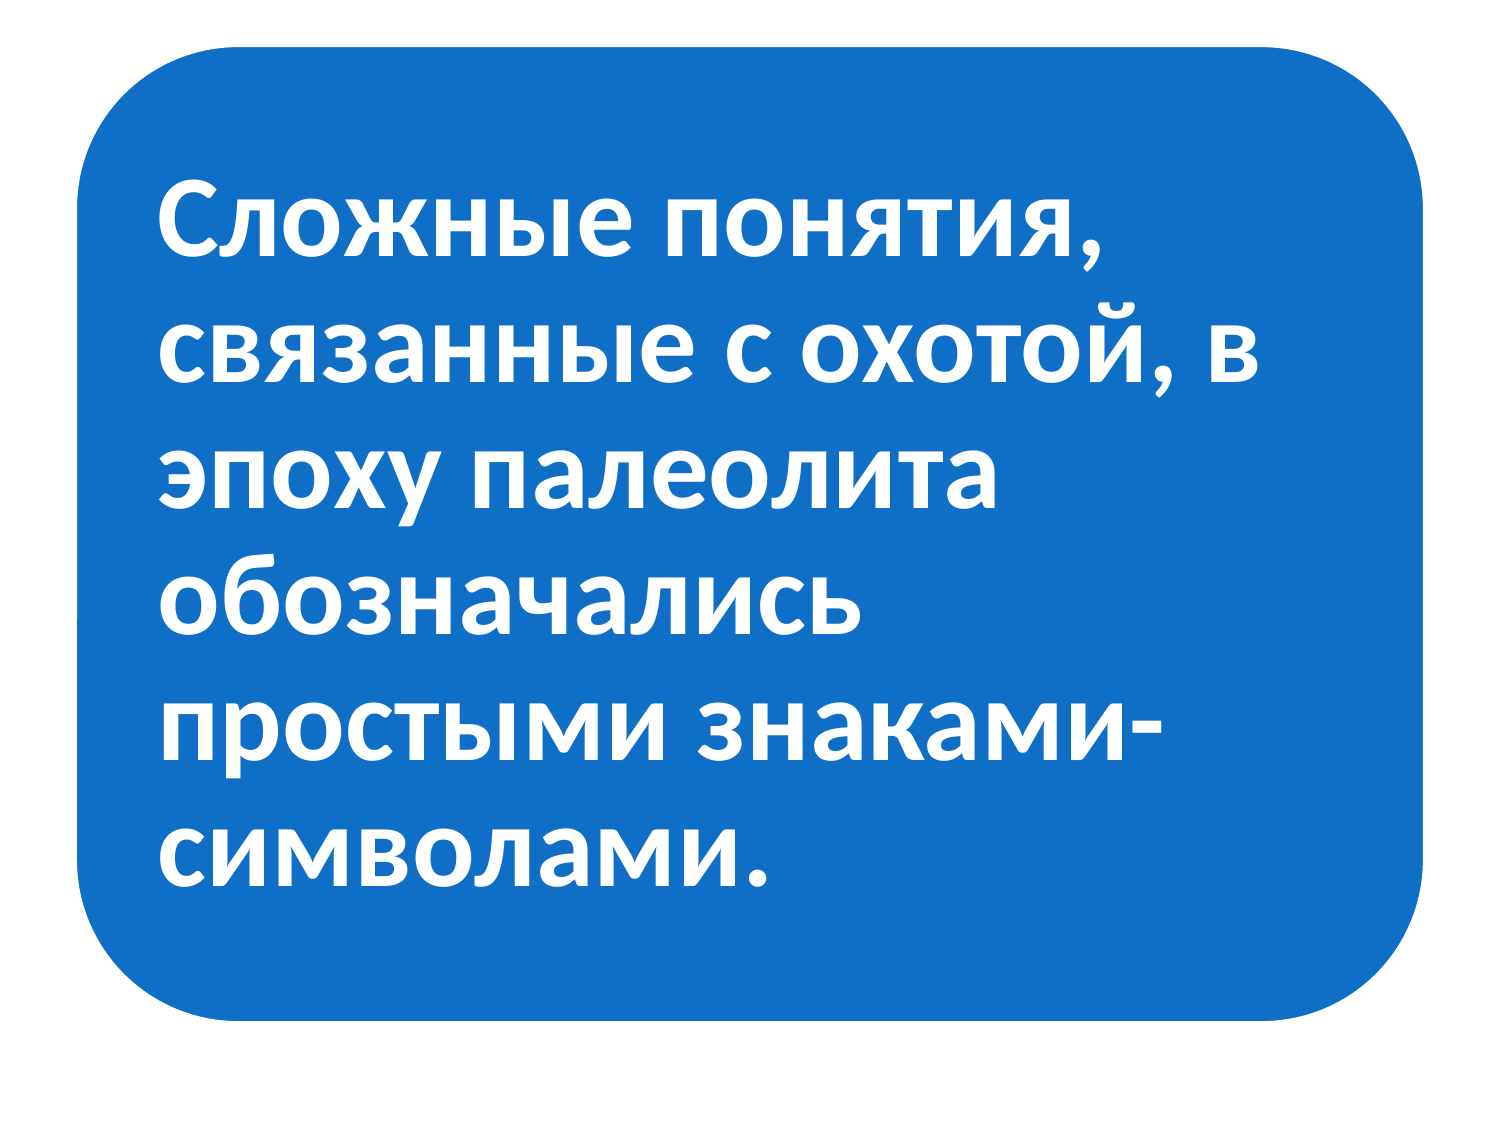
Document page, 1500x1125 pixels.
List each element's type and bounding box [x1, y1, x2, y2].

text_box [74, 44, 1426, 1024]
